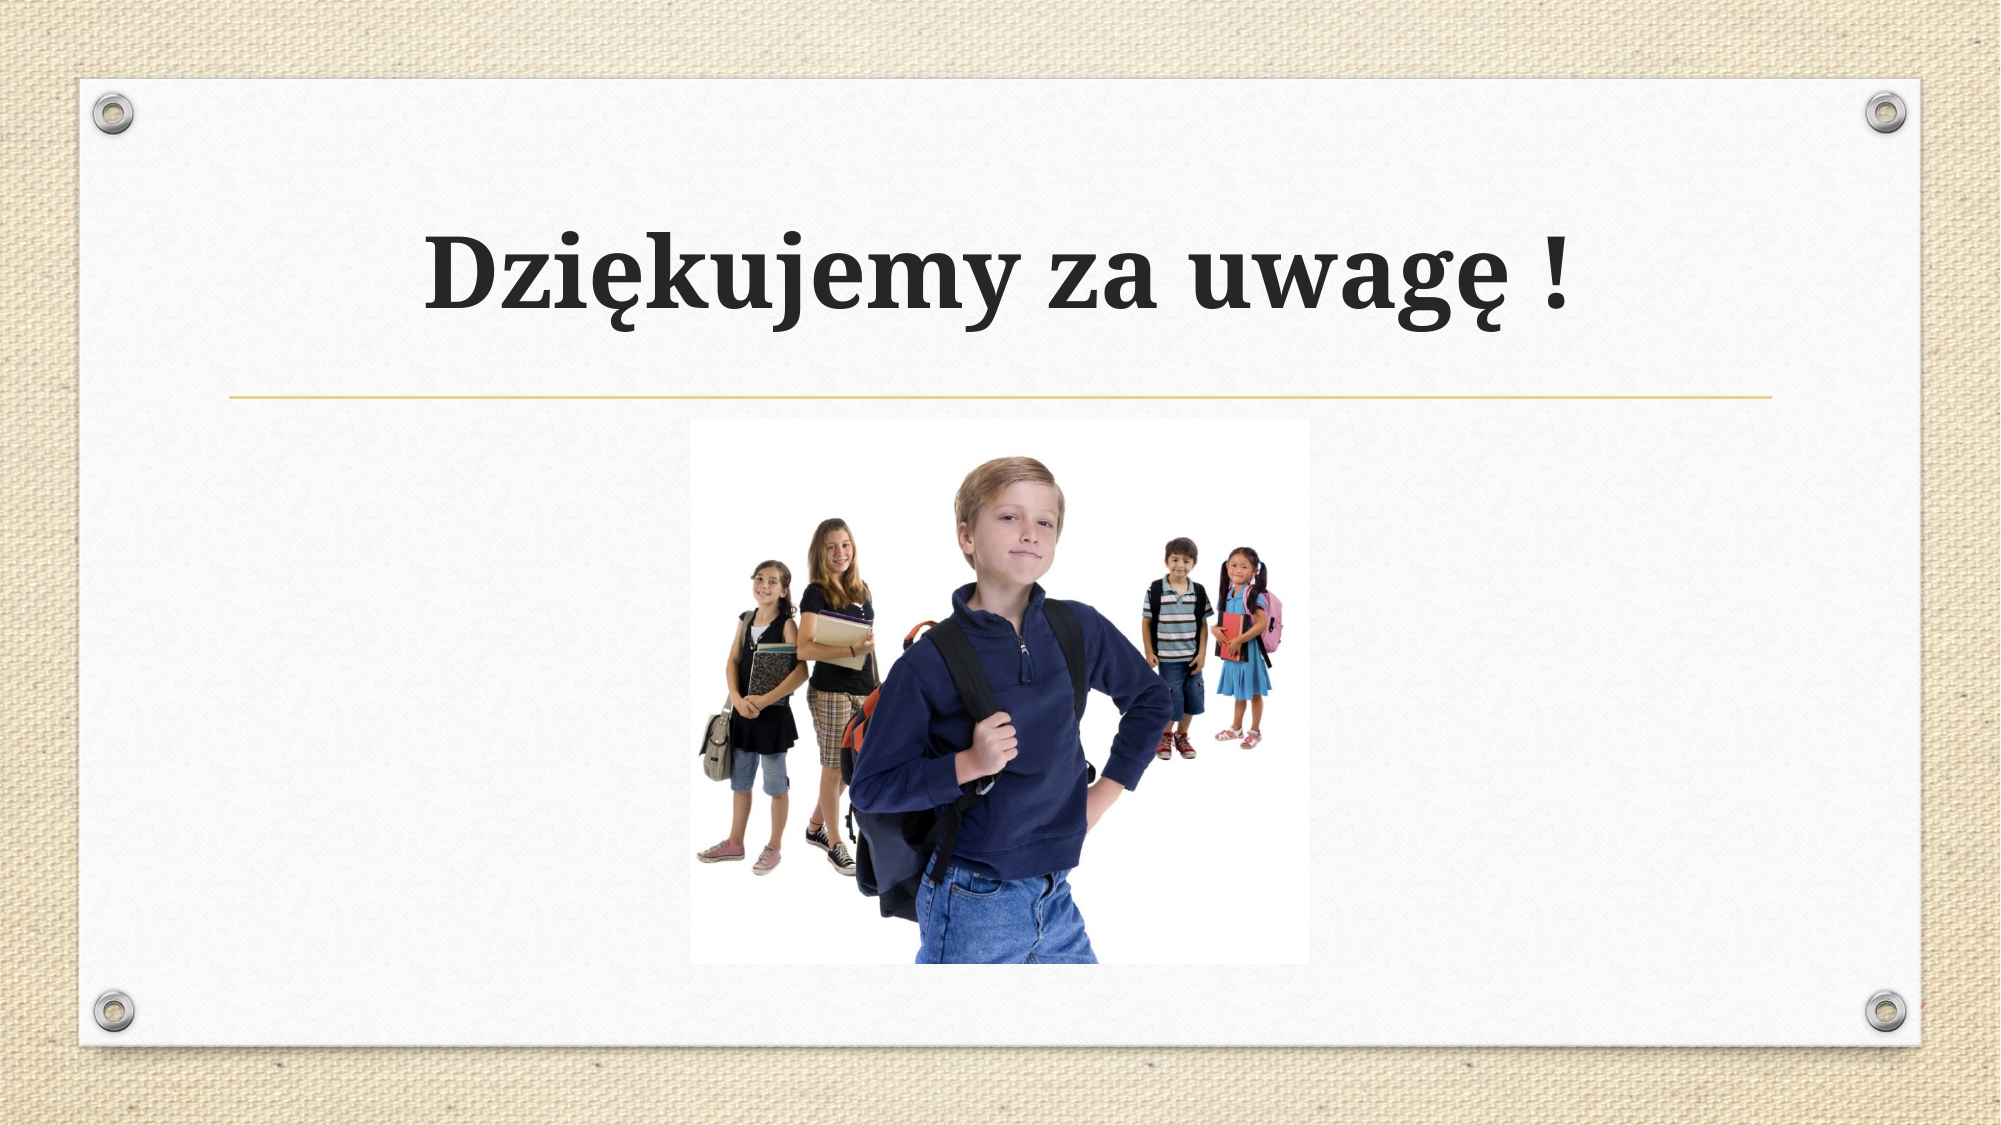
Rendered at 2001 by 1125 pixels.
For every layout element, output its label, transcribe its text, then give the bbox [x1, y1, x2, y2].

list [690, 419, 1310, 964]
title Dziękujemy za uwagę ! [212, 161, 1788, 375]
picture [0, 0, 2001, 1125]
